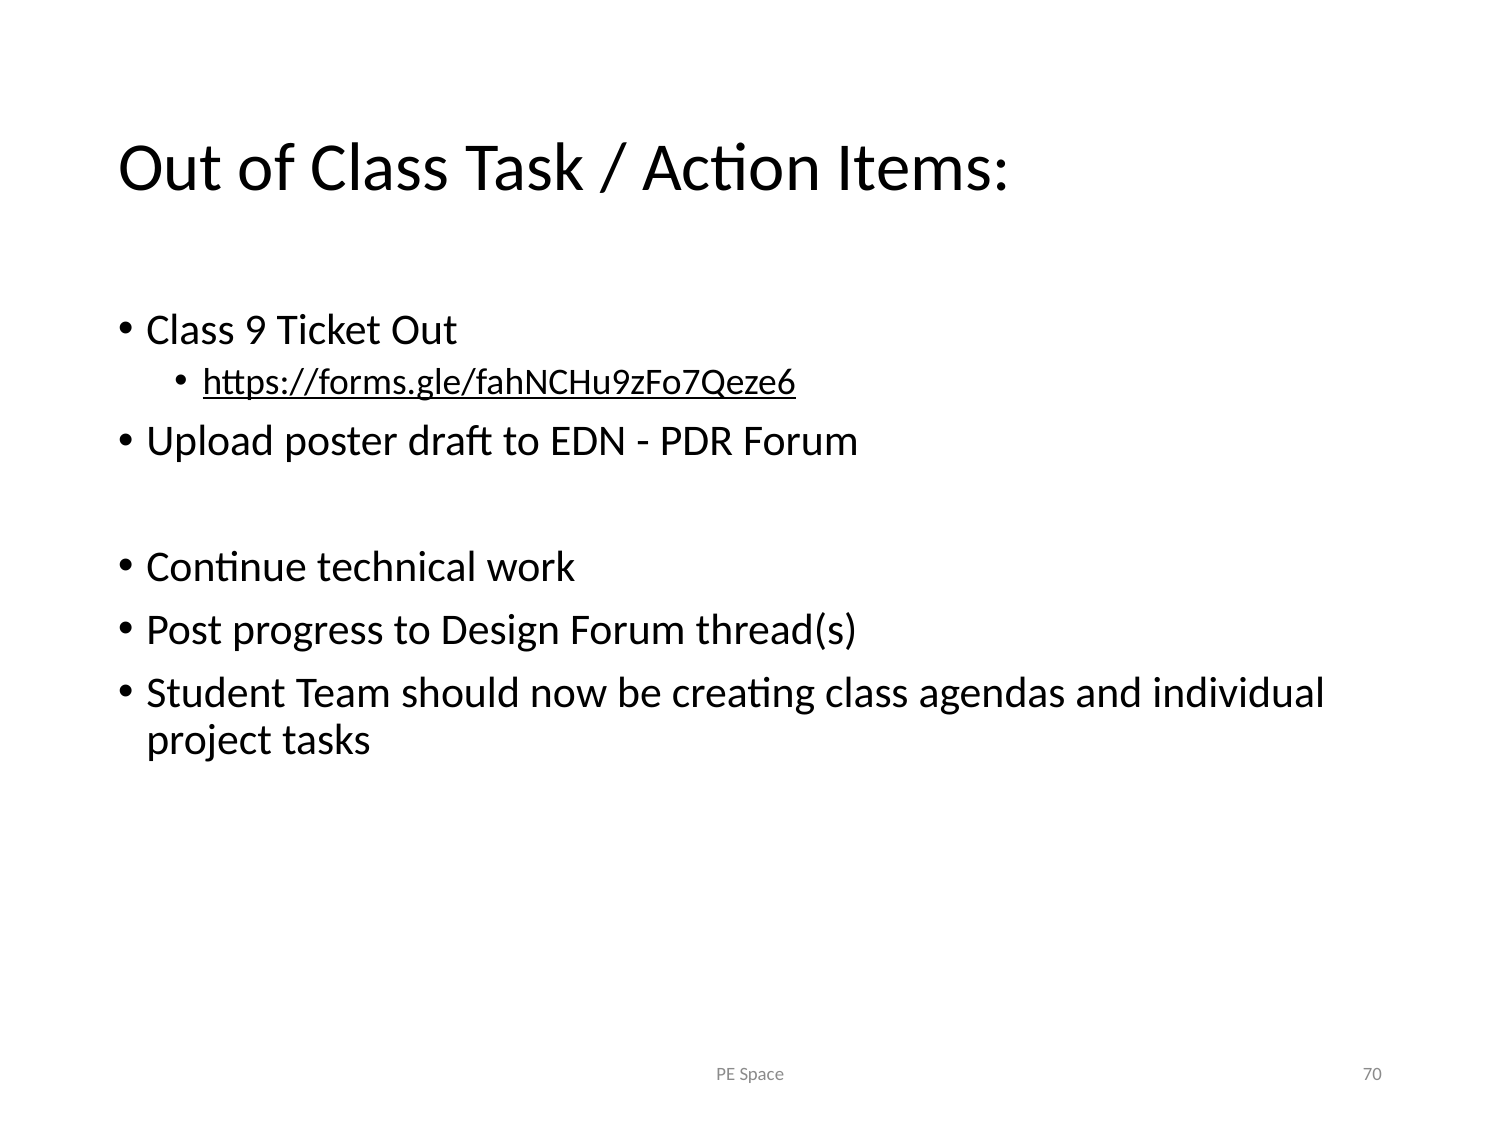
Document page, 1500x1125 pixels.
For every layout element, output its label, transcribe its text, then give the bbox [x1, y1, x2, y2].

footer PE Space [496, 1042, 1004, 1103]
title Out of Class Task / Action Items: [103, 59, 1397, 278]
list Class 9 Ticket Out https://forms.gle/fahNCHu9zFo7Qeze6 Upload poster draft to EDN - PDR Forum Continue technical work Post progress to Design Forum thread(s) Student Team should now be creating class agendas and individual project tasks [103, 299, 1397, 1014]
slide_number 70 [1059, 1042, 1397, 1103]
